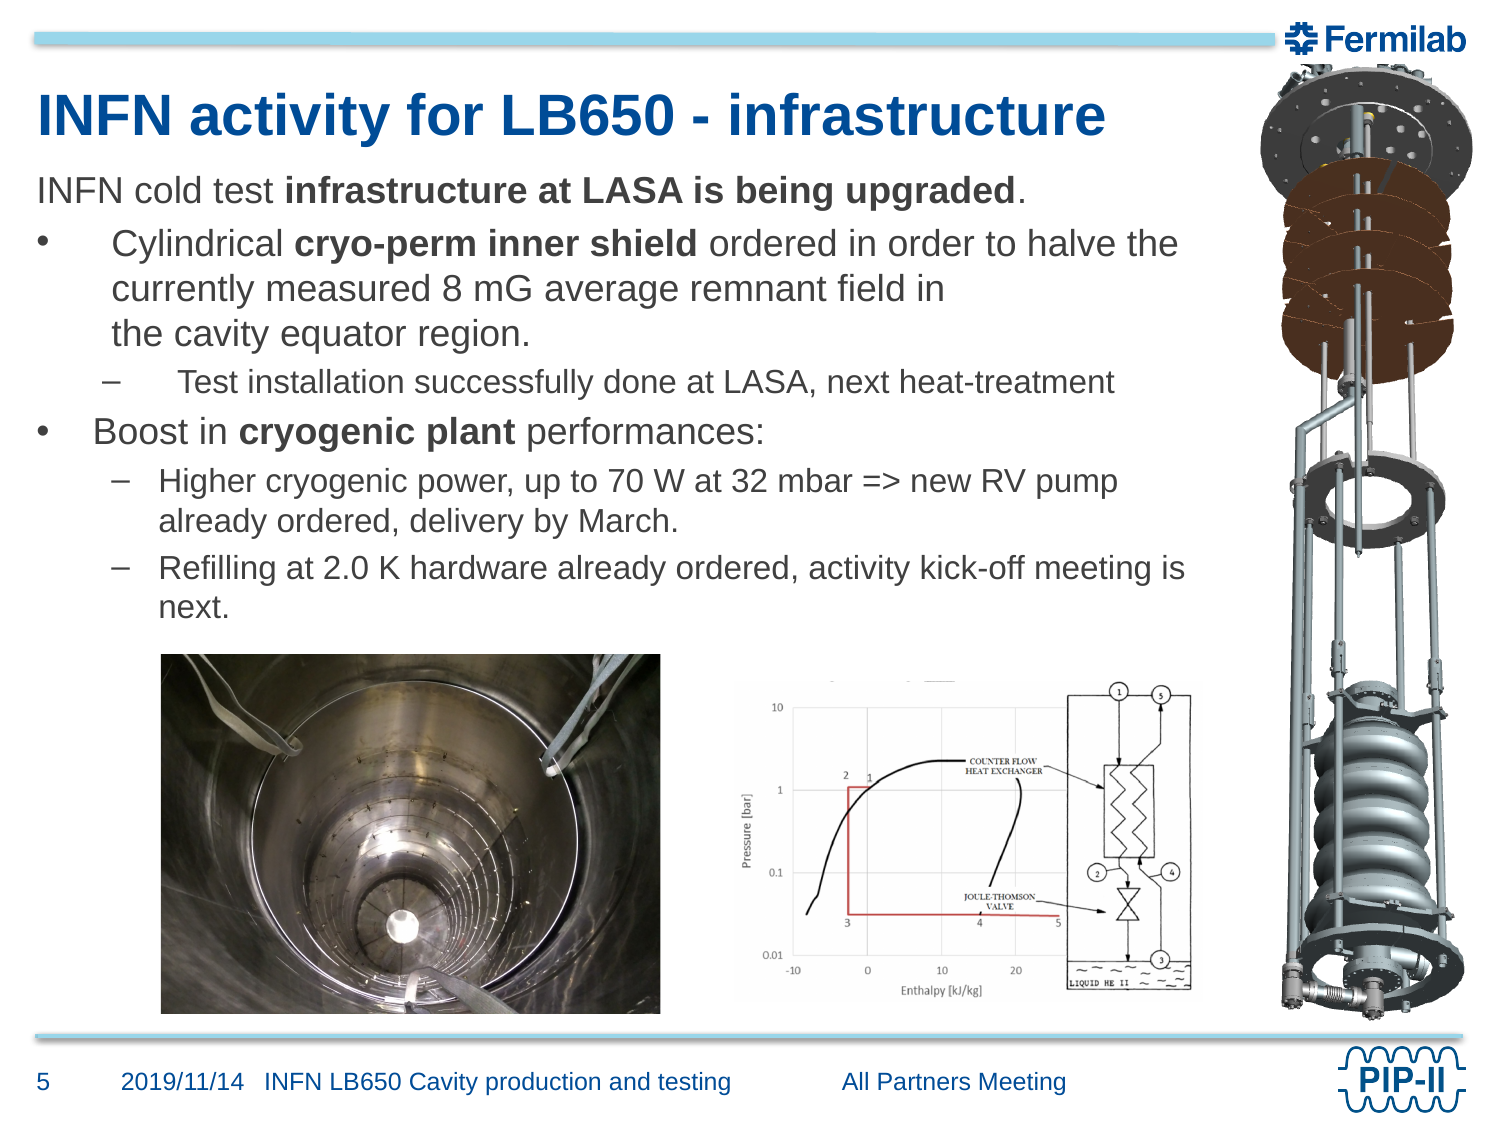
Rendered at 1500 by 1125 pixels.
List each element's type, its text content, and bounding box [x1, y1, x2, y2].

title INFN activity for LB650 - infrastructure [37, 76, 1243, 147]
slide_number 5 [36, 1065, 105, 1105]
picture [1285, 22, 1466, 55]
picture [160, 654, 661, 1014]
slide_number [120, 1065, 252, 1106]
text_box INFN cold test infrastructure at LASA is being upgraded. Cylindrical cryo-perm inner shield ordered in order to halve the currently measured 8 mG average remnant field in the cavity equator region. Test installation successfully done at LASA, next heat-treatment Boost in cryogenic plant performances: Higher cryogenic power, up to 70 W at 32 mbar => new RV pump already ordered, delivery by March. Refilling at 2.0 K hardware already ordered, activity kick-off meeting is next. [36, 166, 1221, 1040]
footer INFN LB650 Cavity production and testing All Partners Meeting [264, 1065, 1173, 1106]
picture [734, 681, 1203, 1002]
picture [1338, 1046, 1466, 1113]
picture [1248, 64, 1496, 1025]
